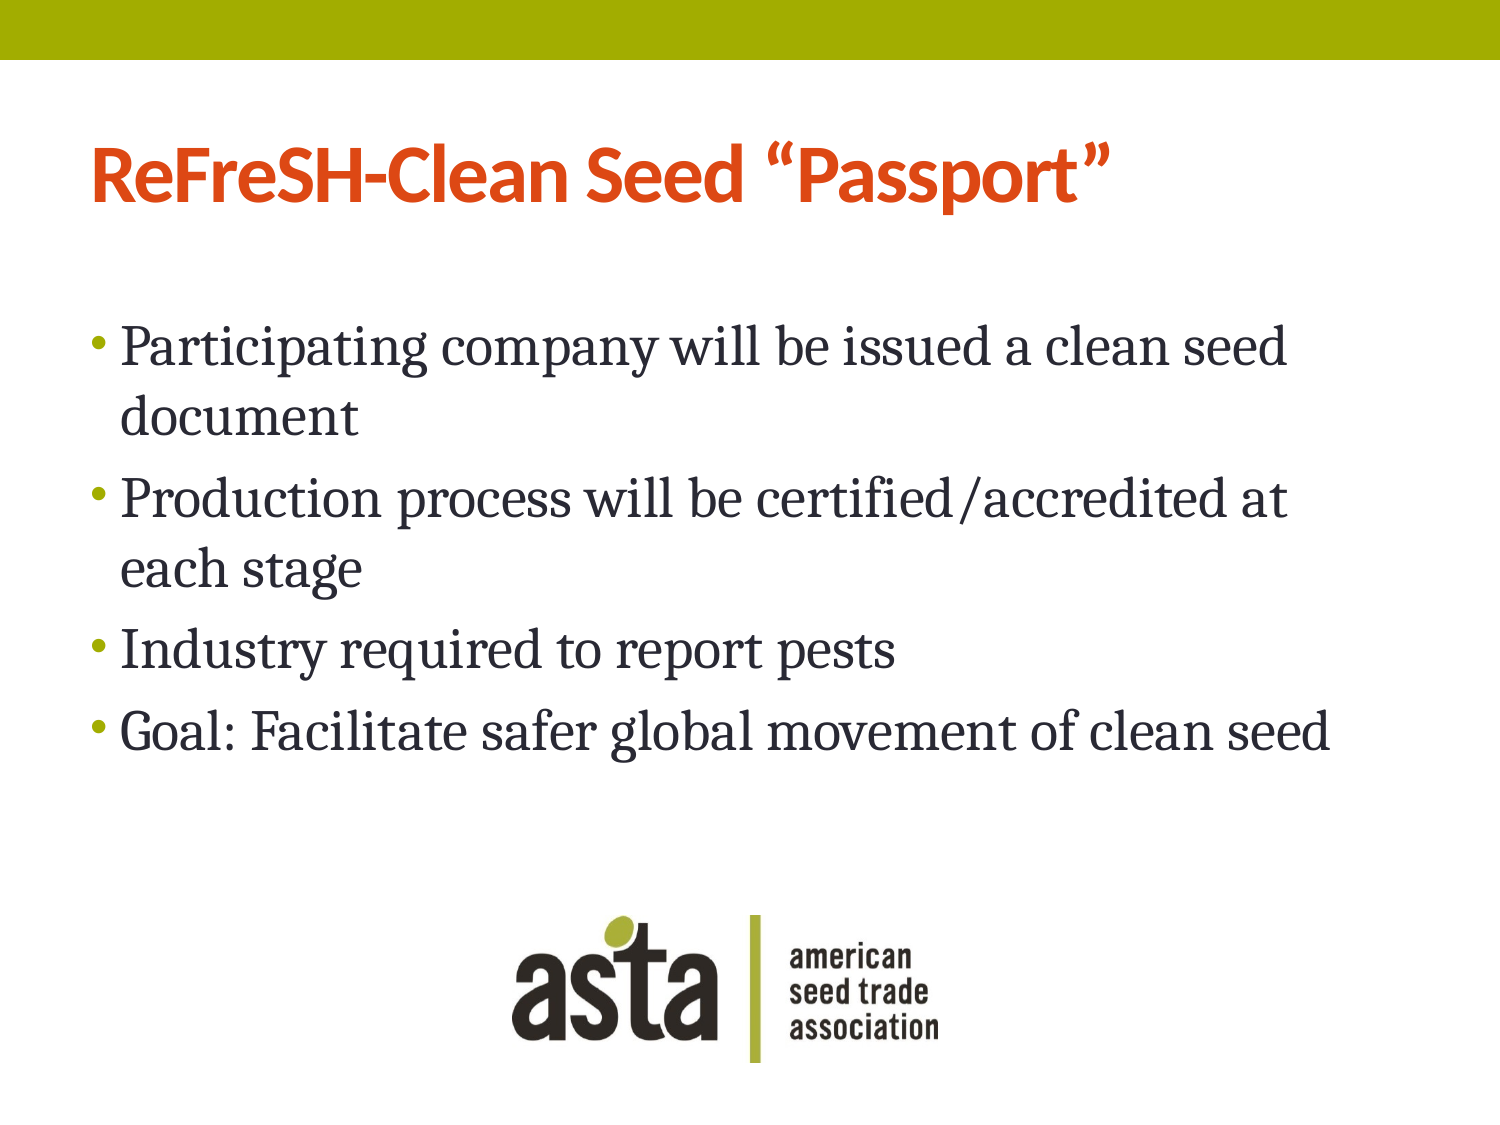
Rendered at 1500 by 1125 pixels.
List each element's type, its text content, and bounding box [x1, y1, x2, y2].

list Participating company will be issued a clean seed document Production process will be certified/accredited at each stage Industry required to report pests Goal: Facilitate safer global movement of clean seed [75, 299, 1425, 1063]
title ReFreSH-Clean Seed “Passport” [75, 87, 1425, 250]
